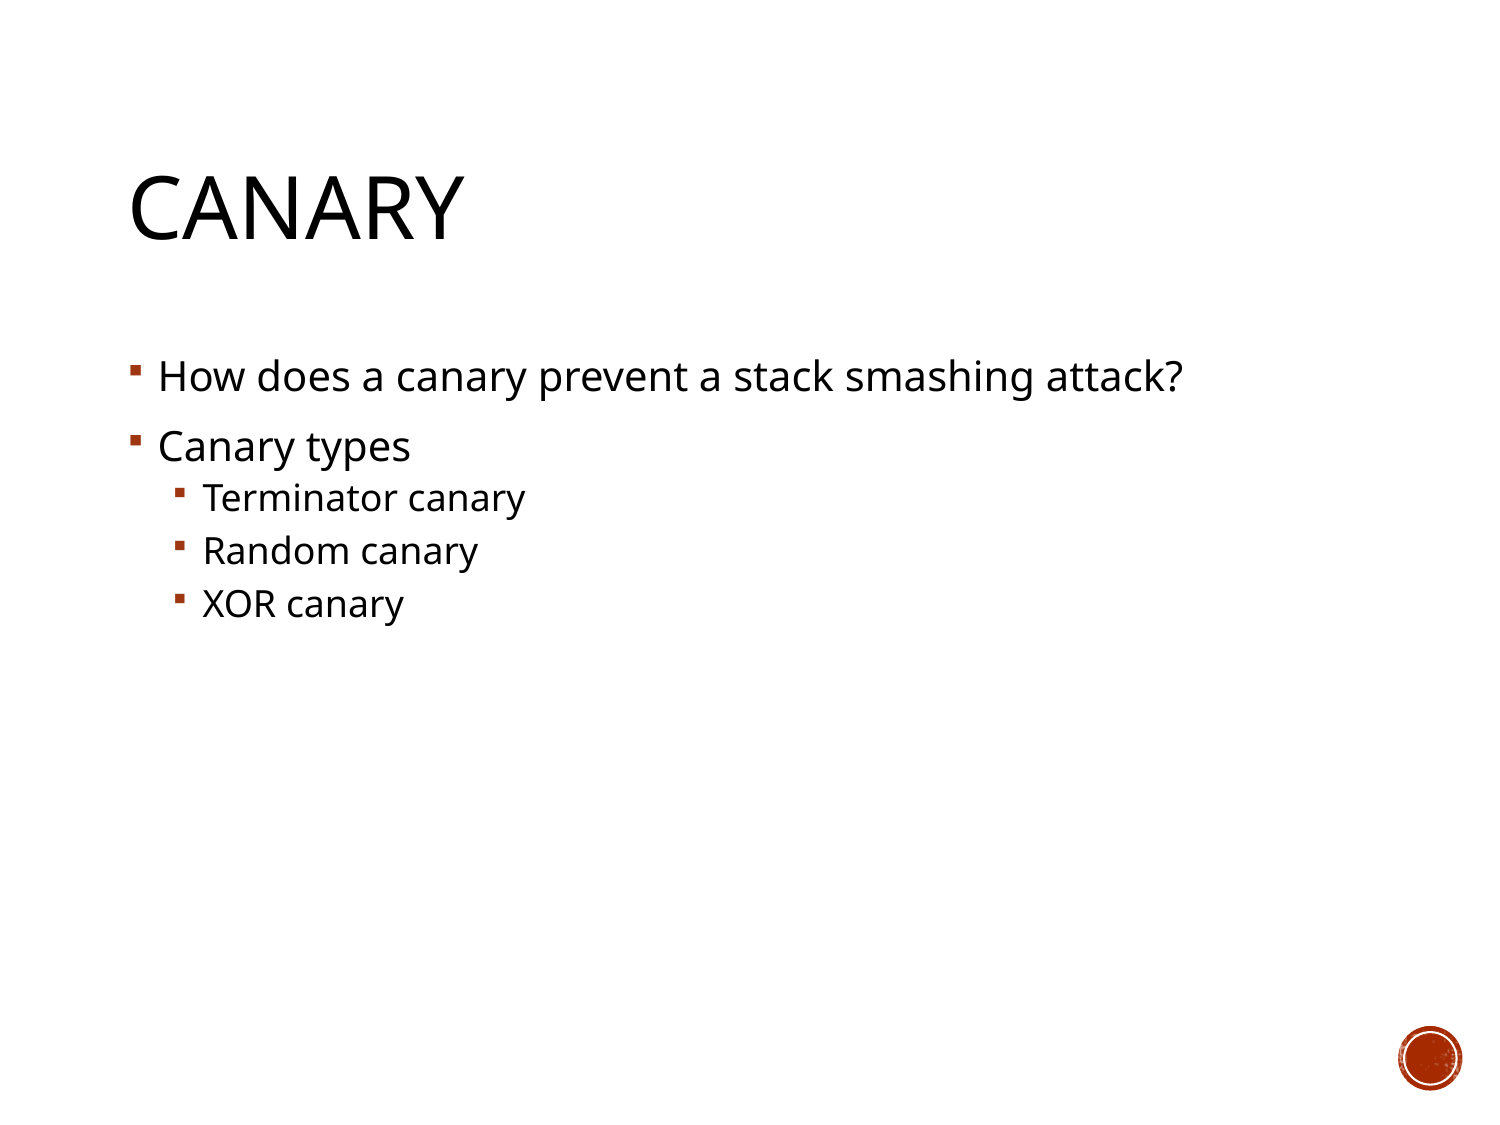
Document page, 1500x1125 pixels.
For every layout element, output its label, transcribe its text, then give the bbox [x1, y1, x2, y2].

list How does a canary prevent a stack smashing attack? Canary types Terminator canary Random canary XOR canary [112, 348, 1388, 1013]
title Canary [112, 79, 1388, 344]
